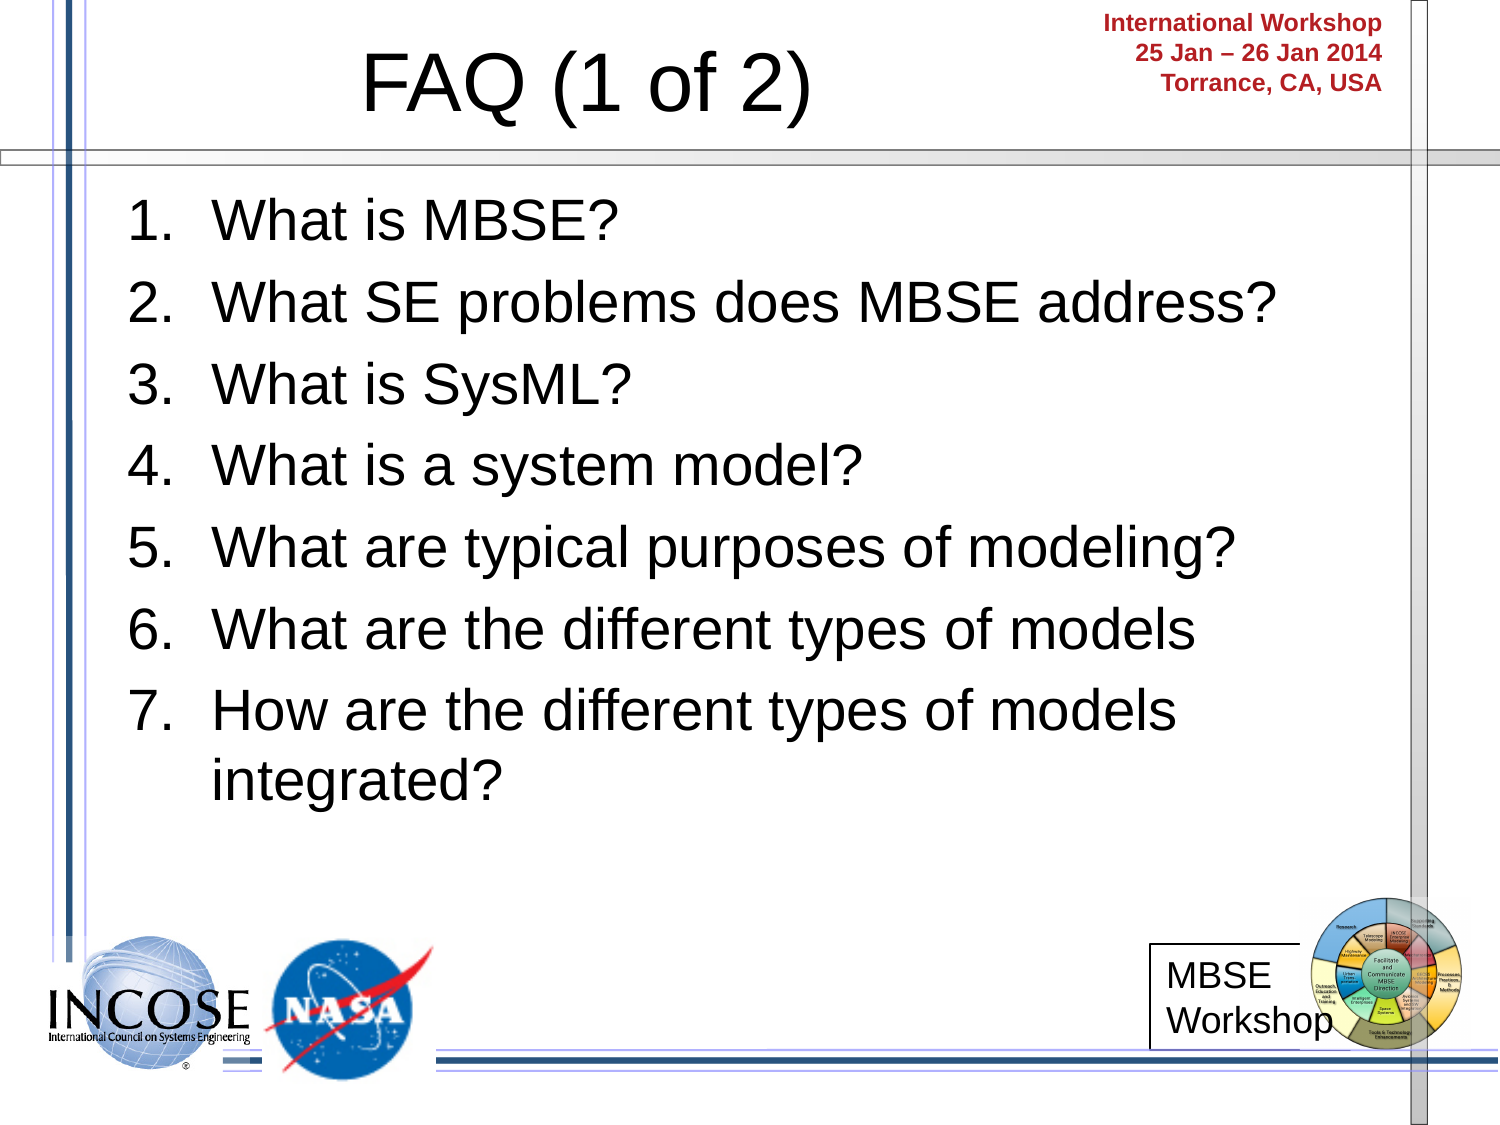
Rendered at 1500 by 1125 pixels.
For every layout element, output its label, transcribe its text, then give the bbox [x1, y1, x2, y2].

picture [48, 936, 250, 1071]
title FAQ (1 of 2) [75, 0, 1100, 157]
list What is MBSE? What SE problems does MBSE address? What is SysML? What is a system model? What are typical purposes of modeling? What are the different types of models How are the different types of models integrated? [112, 174, 1400, 975]
picture [262, 937, 436, 1084]
